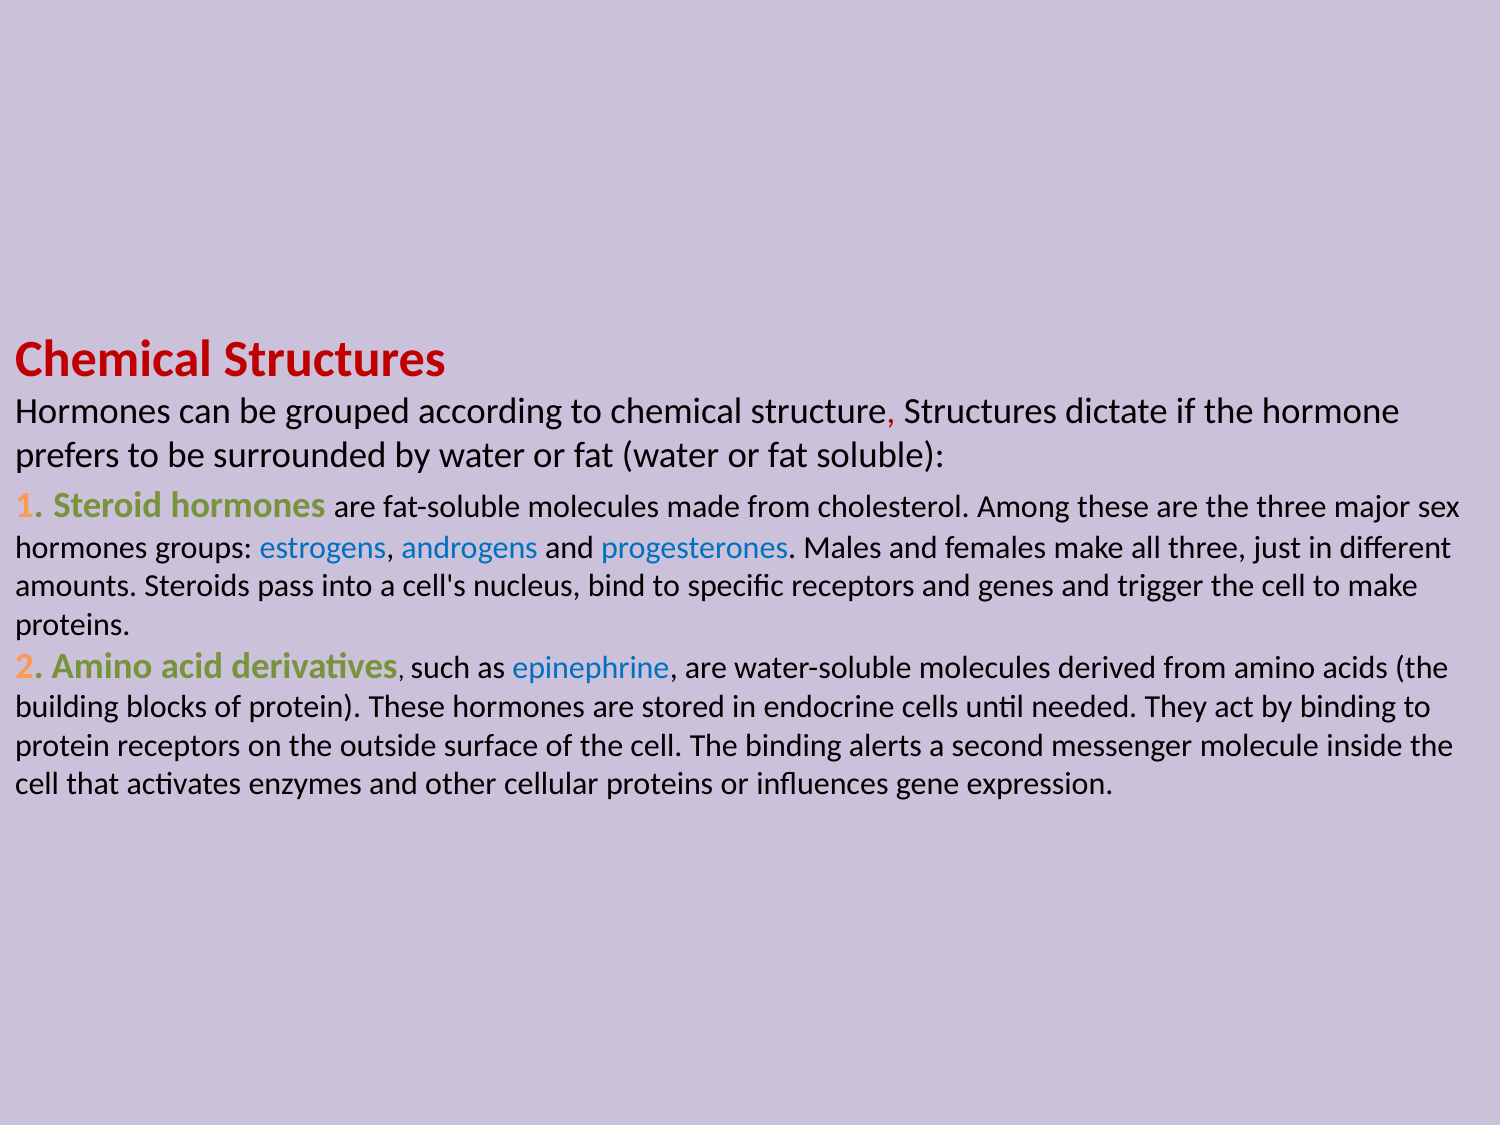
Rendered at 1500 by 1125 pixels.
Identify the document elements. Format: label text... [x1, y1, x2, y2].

title Chemical Structures Hormones can be grouped according to chemical structure, Structures dictate if the hormone prefers to be surrounded by water or fat (water or fat soluble): 1. Steroid hormones are fat-soluble molecules made from cholesterol. Among these are the three major sex hormones groups: estrogens, androgens and progesterones. Males and females make all three, just in different amounts. Steroids pass into a cell's nucleus, bind to specific receptors and genes and trigger the cell to make proteins. 2. Amino acid derivatives, such as epinephrine, are water-soluble molecules derived from amino acids (the building blocks of protein). These hormones are stored in endocrine cells until needed. They act by binding to protein receptors on the outside surface of the cell. The binding alerts a second messenger molecule inside the cell that activates enzymes and other cellular proteins or influences gene expression. [0, 0, 1500, 1125]
